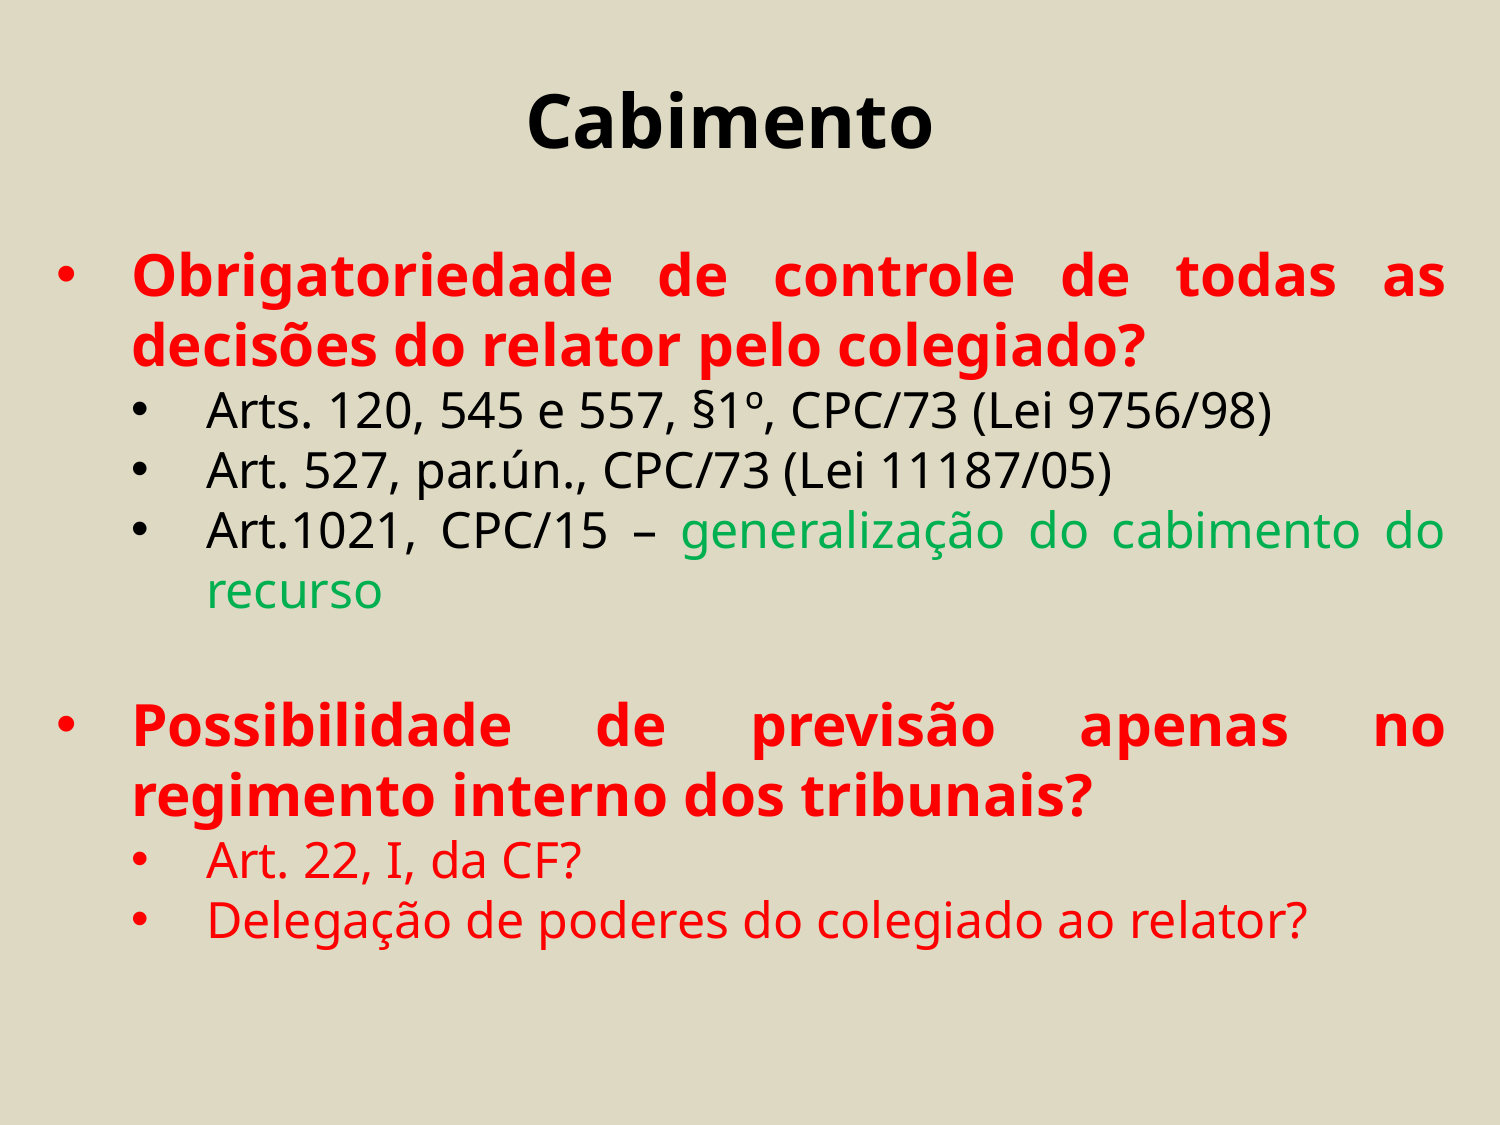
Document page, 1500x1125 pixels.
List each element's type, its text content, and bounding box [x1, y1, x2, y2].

text_box Cabimento [41, 66, 1438, 161]
text_box Obrigatoriedade de controle de todas as decisões do relator pelo colegiado? Arts. 120, 545 e 557, §1º, CPC/73 (Lei 9756/98) Art. 527, par.ún., CPC/73 (Lei 11187/05) Art.1021, CPC/15 – generalização do cabimento do recurso Possibilidade de previsão apenas no regimento interno dos tribunais? Art. 22, I, da CF? Delegação de poderes do colegiado ao relator? [41, 161, 1462, 1006]
